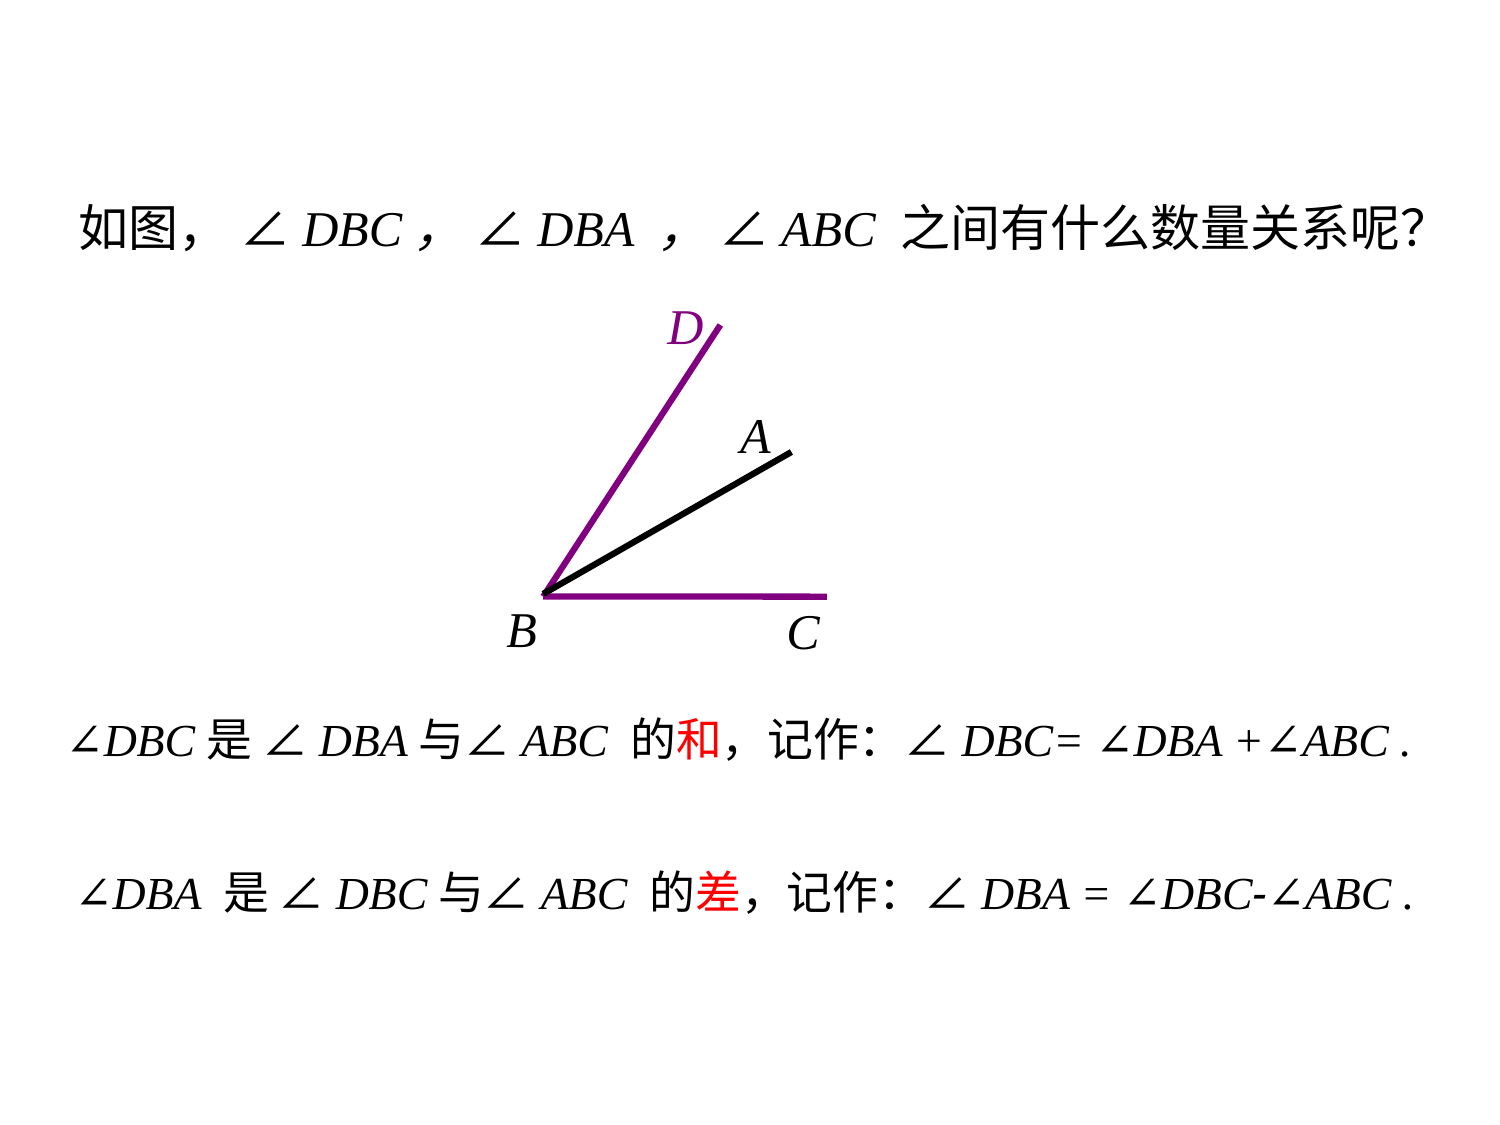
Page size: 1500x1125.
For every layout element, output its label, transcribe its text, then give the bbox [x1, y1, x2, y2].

text_box ∠DBC是 ∠DBA与∠ABC 的和，记作：∠DBC= ∠DBA +∠ABC . [50, 703, 1427, 774]
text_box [462, 287, 863, 668]
text_box ∠DBA 是 ∠DBC与∠ABC 的差，记作：∠DBA = ∠DBC-∠ABC . [59, 856, 1430, 927]
text_box 如图， ∠DBC， ∠DBA ， ∠ABC 之间有什么数量关系呢？ [64, 189, 1465, 265]
